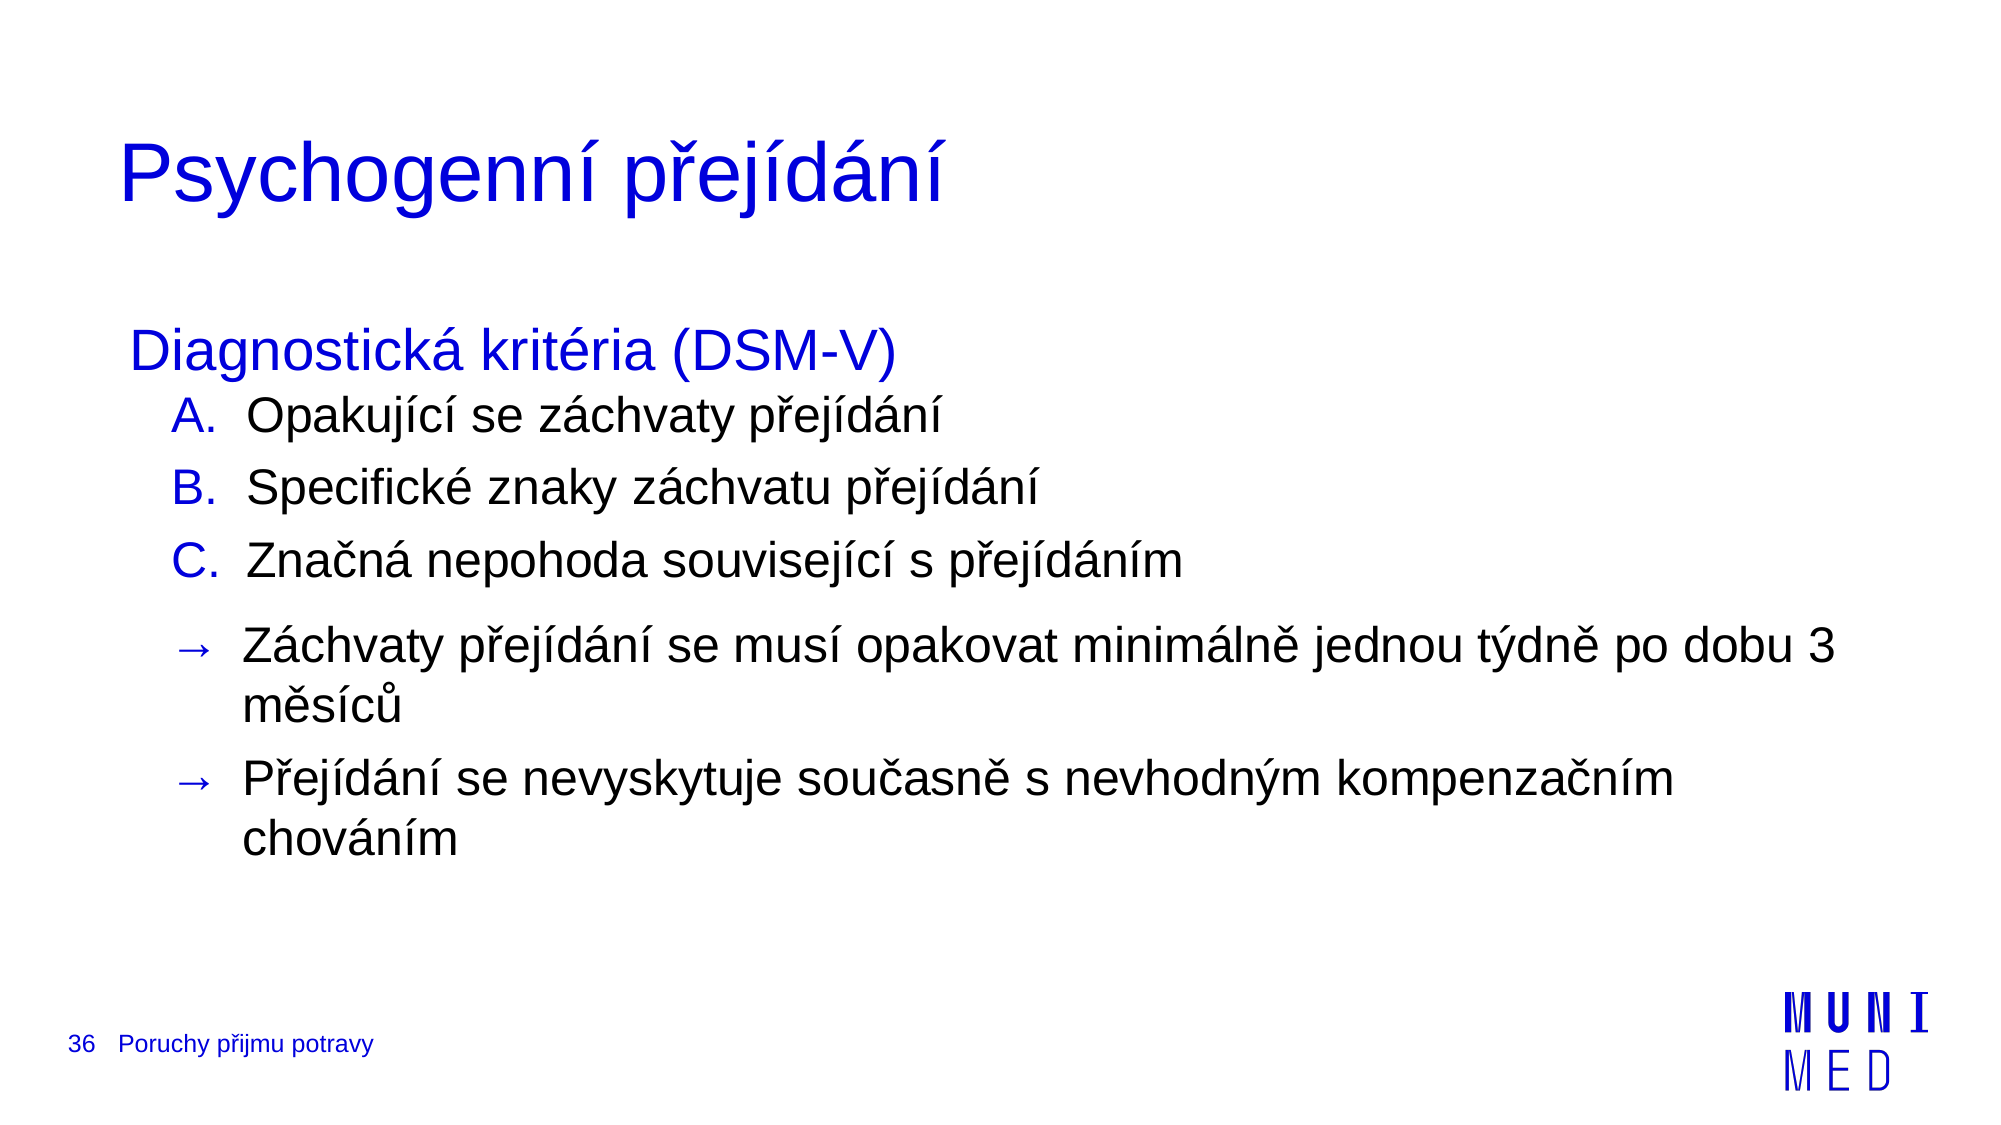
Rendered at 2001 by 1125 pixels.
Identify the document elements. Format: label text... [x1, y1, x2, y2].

footer Poruchy přijmu potravy [118, 1021, 1418, 1063]
slide_number 36 [67, 1021, 110, 1063]
picture [1785, 992, 1928, 1091]
title Psychogenní přejídání [118, 118, 1883, 193]
list Diagnostická kritéria (DSM-V) Opakující se záchvaty přejídání Specifické znaky záchvatu přejídání Značná nepohoda související s přejídáním Záchvaty přejídání se musí opakovat minimálně jednou týdně po dobu 3 měsíců Přejídání se nevyskytuje současně s nevhodným kompenzačním chováním [118, 277, 1883, 957]
